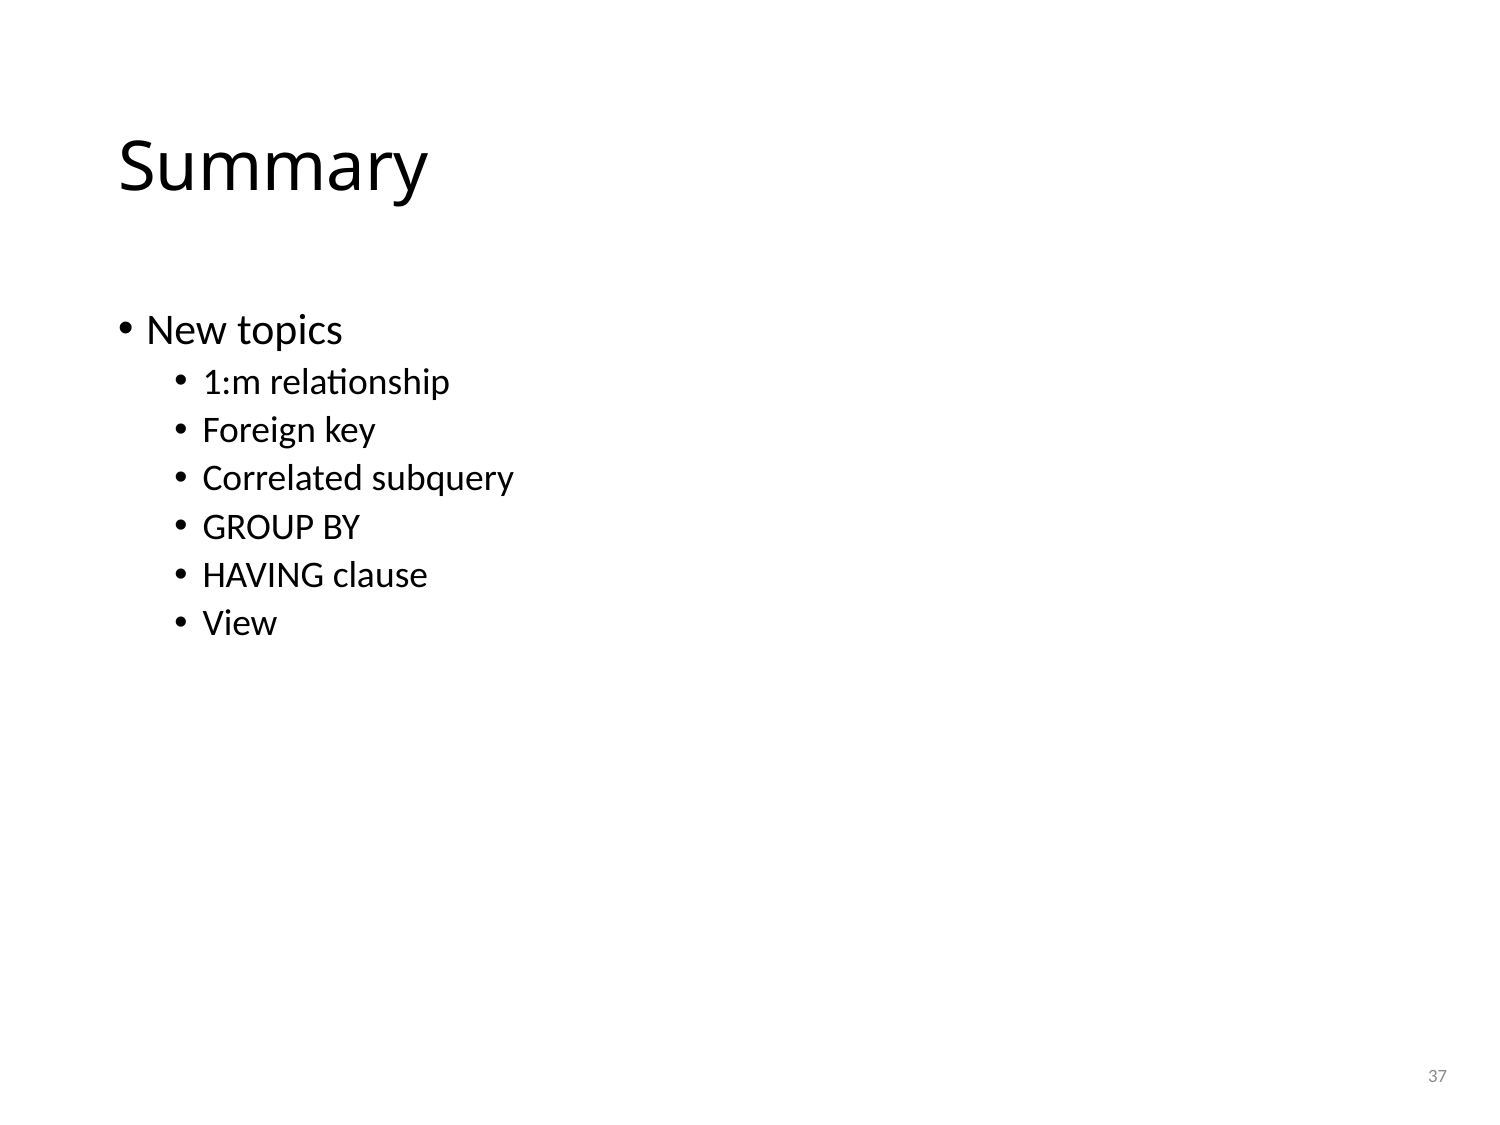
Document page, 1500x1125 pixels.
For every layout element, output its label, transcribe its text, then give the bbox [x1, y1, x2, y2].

list New topics 1:m relationship Foreign key Correlated subquery GROUP BY HAVING clause View [103, 299, 1397, 1014]
slide_number 37 [1124, 1045, 1463, 1106]
title Summary [103, 59, 1397, 278]
